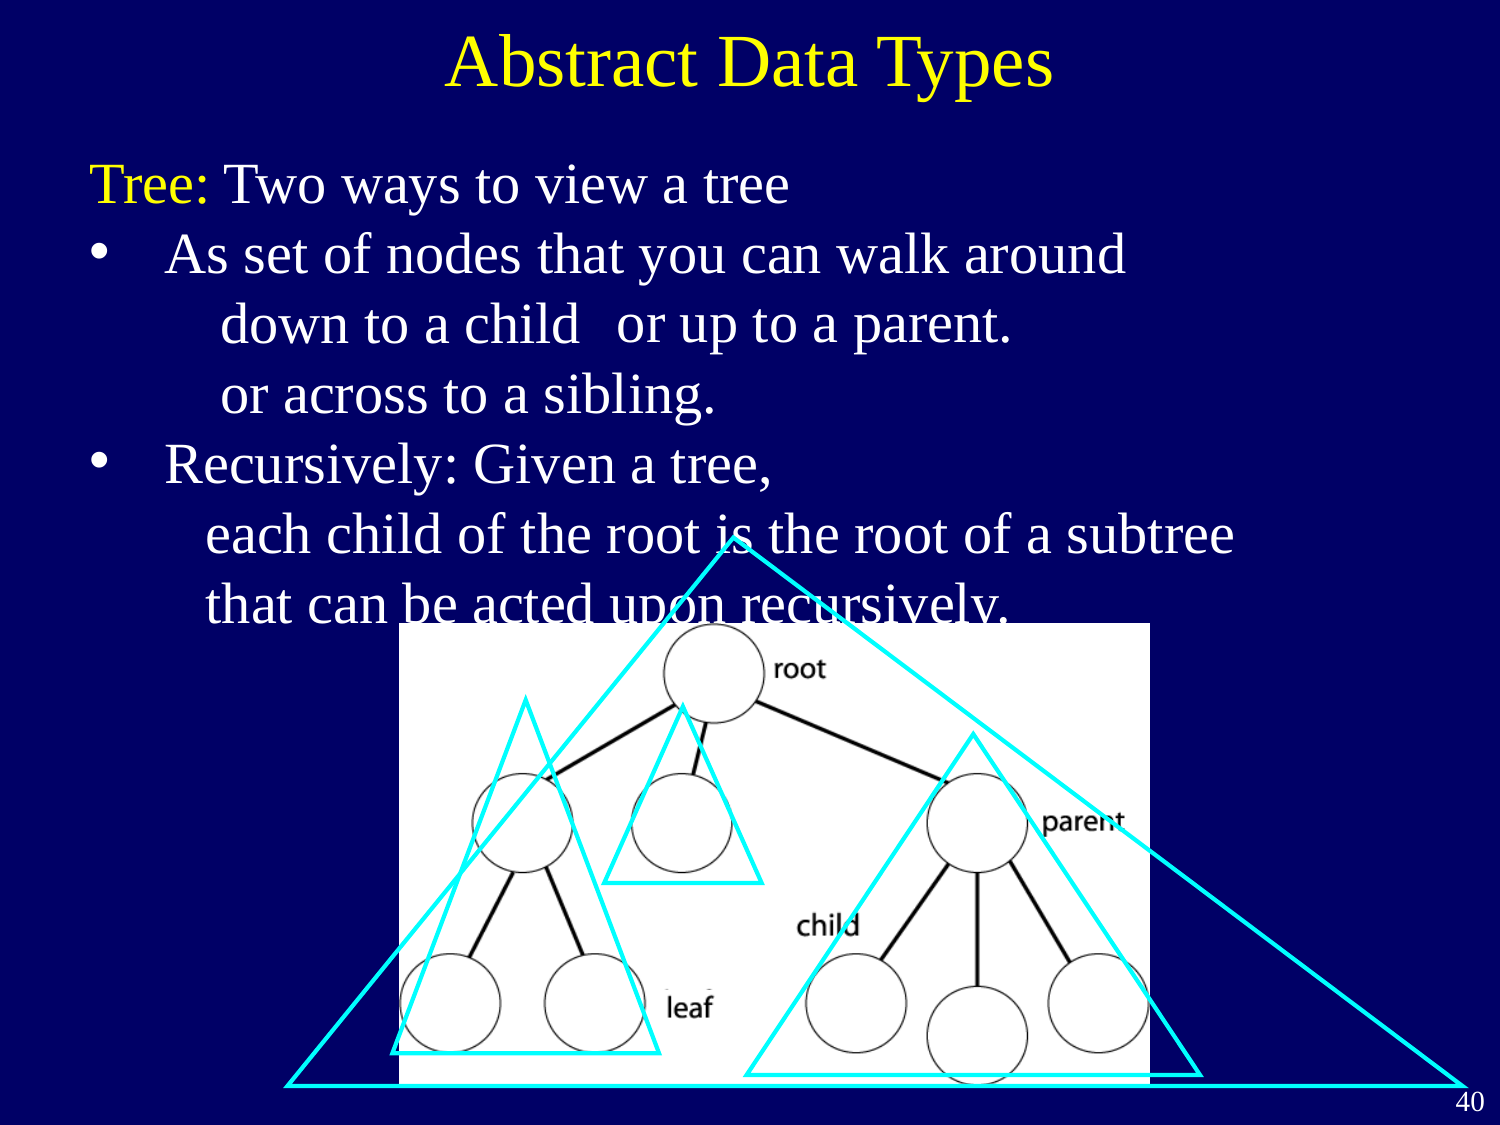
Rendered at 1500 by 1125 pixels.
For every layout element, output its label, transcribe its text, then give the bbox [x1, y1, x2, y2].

text_box [1154, 853, 1463, 1086]
text_box Tree: Two ways to view a tree As set of nodes that you can walk around down to a child or across to a sibling. Recursively: Given a tree, each child of the root is the root of a subtree that can be acted upon recursively. [74, 137, 1500, 643]
title Abstract Data Types [112, 0, 1388, 137]
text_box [399, 623, 1151, 1087]
text_box or up to a parent. [602, 276, 1029, 362]
text_box [287, 954, 394, 1086]
text_box [665, 537, 845, 621]
